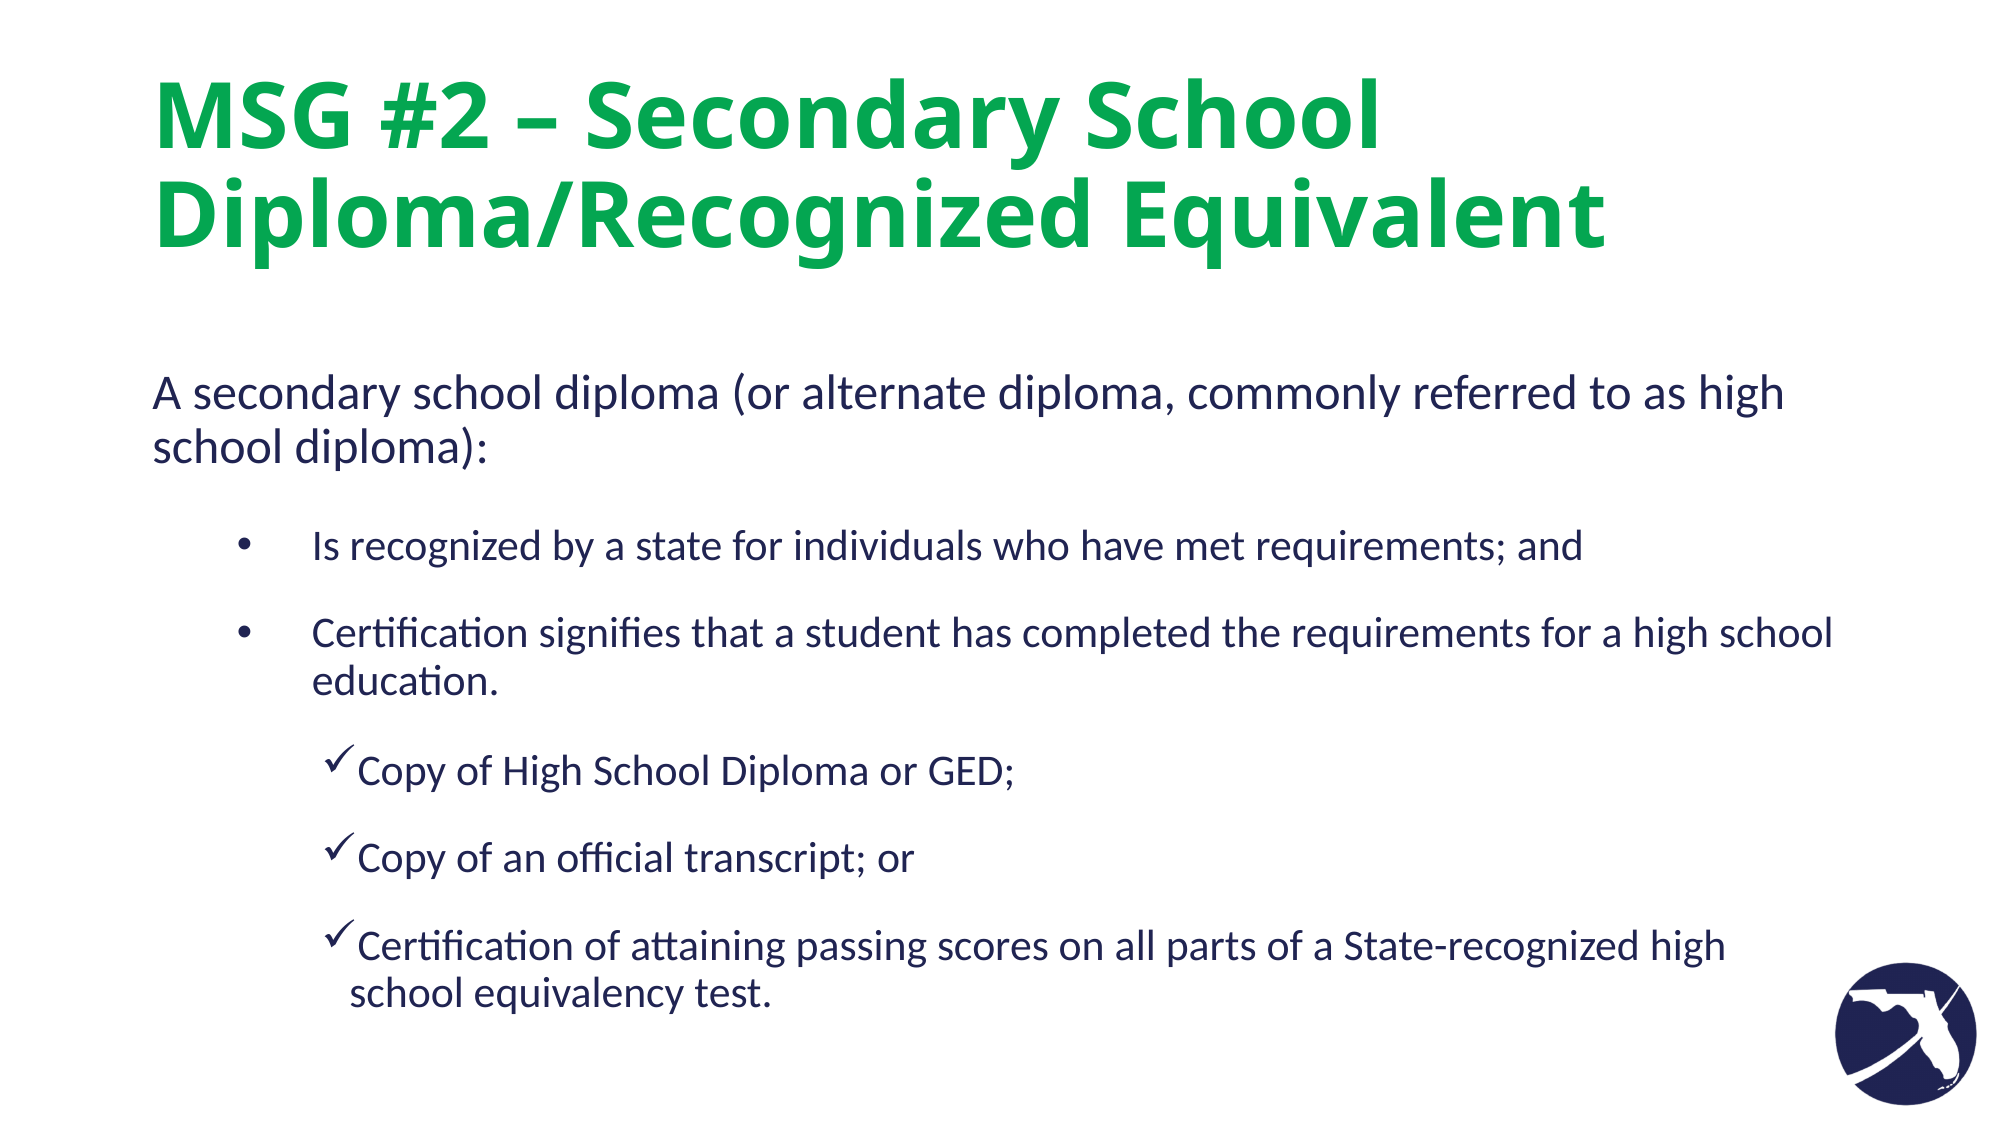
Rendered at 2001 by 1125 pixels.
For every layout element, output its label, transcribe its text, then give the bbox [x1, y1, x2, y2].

picture [1834, 961, 1979, 1109]
text_box A secondary school diploma (or alternate diploma, commonly referred to as high school diploma): Is recognized by a state for individuals who have met requirements; and Certification signifies that a student has completed the requirements for a high school education. Copy of High School Diploma or GED; Copy of an official transcript; or Certification of attaining passing scores on all parts of a State-recognized high school equivalency test. [137, 277, 1863, 1125]
title MSG #2 – Secondary School Diploma/Recognized Equivalent [137, 59, 1863, 277]
